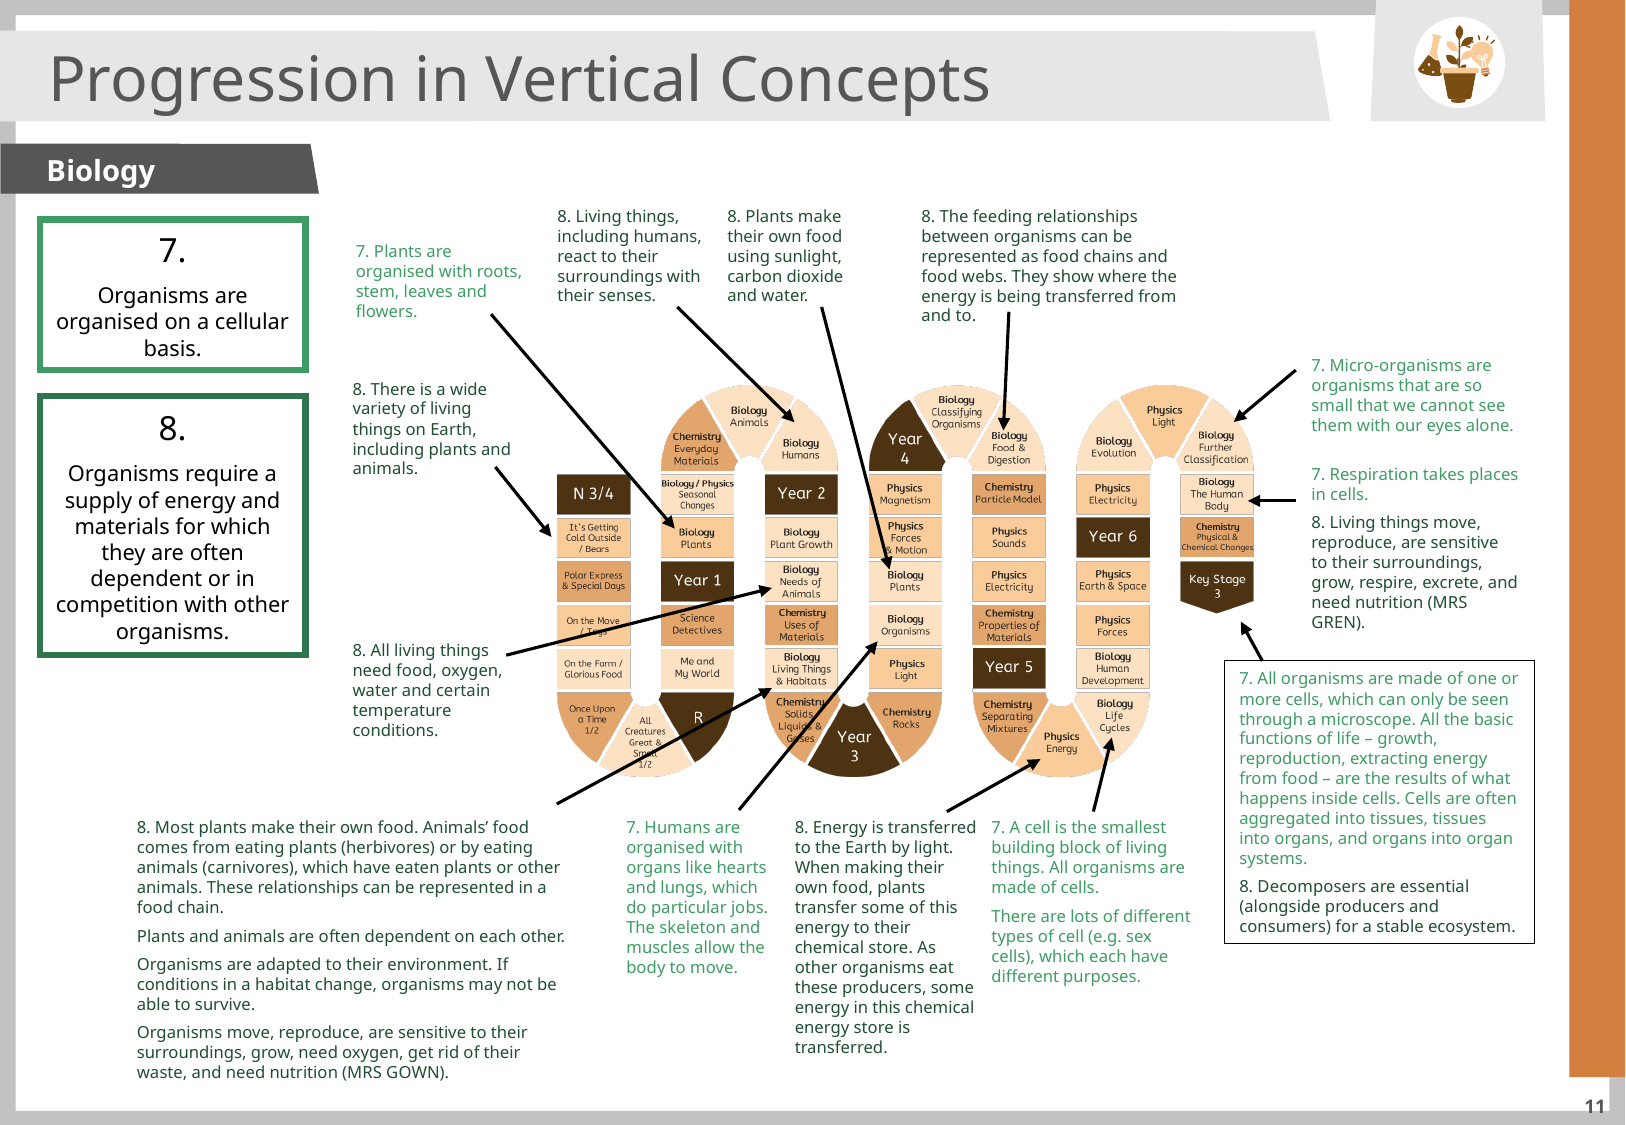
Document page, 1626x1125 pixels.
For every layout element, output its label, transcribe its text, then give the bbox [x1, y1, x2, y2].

text_box 7. Respiration takes places in cells. 8. Living things move, reproduce, are sensitive to their surroundings, grow, respire, excrete, and need nutrition (MRS GREN). [1296, 456, 1535, 640]
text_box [1240, 621, 1263, 661]
picture [1418, 25, 1495, 103]
text_box 8. The feeding relationships between organisms can be represented as food chains and food webs. They show where the energy is being transferred from and to. [906, 198, 1214, 361]
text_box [556, 688, 738, 804]
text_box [738, 641, 878, 810]
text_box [1233, 370, 1296, 423]
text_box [946, 759, 1041, 812]
text_box 7. Plants are organised with roots, stem, leaves and flowers. [340, 233, 541, 329]
text_box Biology [0, 142, 321, 195]
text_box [821, 306, 890, 570]
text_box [677, 306, 795, 423]
text_box 8. Organisms require a supply of energy and materials for which they are often dependent or in competition with other organisms. [39, 395, 307, 656]
text_box 8. Energy is transferred to the Earth by light. When making their own food, plants transfer some of this energy to their chemical store. As other organisms eat these producers, some energy in this chemical energy store is transferred. [780, 809, 996, 1065]
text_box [495, 529, 552, 537]
text_box 8. Most plants make their own food. Animals’ food comes from eating plants (herbivores) or by eating animals (carnivores), which have eaten plants or other animals. These relationships can be represented in a food chain. Plants and animals are often dependent on each other. Organisms are adapted to their environment. If conditions in a habitat change, organisms may not be able to survive. Organisms move, reproduce, are sensitive to their surroundings, grow, need oxygen, get rid of their waste, and need nutrition (MRS GOWN). [122, 810, 591, 1090]
picture [554, 385, 1263, 777]
text_box 7. Organisms are organised on a cellular basis. [39, 218, 307, 371]
text_box 7. A cell is the smallest building block of living things. All organisms are made of cells. There are lots of different types of cell (e.g. sex cells), which each have different purposes. [996, 810, 1210, 993]
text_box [506, 587, 772, 656]
text_box 8. Living things, including humans, react to their surroundings with their senses. [542, 198, 712, 313]
text_box 7. Humans are organised with organs like hearts and lungs, which do particular jobs. The skeleton and muscles allow the body to move. [611, 809, 780, 985]
text_box 7. All organisms are made of one or more cells, which can only be seen through a microscope. All the basic functions of life – growth, reproduction, extracting energy from food – are the results of what happens inside cells. Cells are often aggregated into tissues, tissues into organs, and organs into organ systems. 8. Decomposers are essential (alongside producers and consumers) for a stable ecosystem. [1224, 660, 1535, 944]
text_box 8. Plants make their own food using sunlight, carbon dioxide and water. [712, 198, 880, 313]
text_box 7. Micro-organisms are organisms that are so small that we cannot see them with our eyes alone. [1296, 347, 1535, 443]
picture [554, 656, 738, 777]
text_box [1003, 311, 1009, 431]
text_box 8. All living things need food, oxygen, water and certain temperature conditions. [337, 632, 536, 748]
text_box 8. There is a wide variety of living things on Earth, including plants and animals. [337, 371, 491, 486]
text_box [1093, 737, 1112, 812]
list Progression in Vertical Concepts [33, 38, 1297, 114]
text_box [491, 314, 675, 529]
